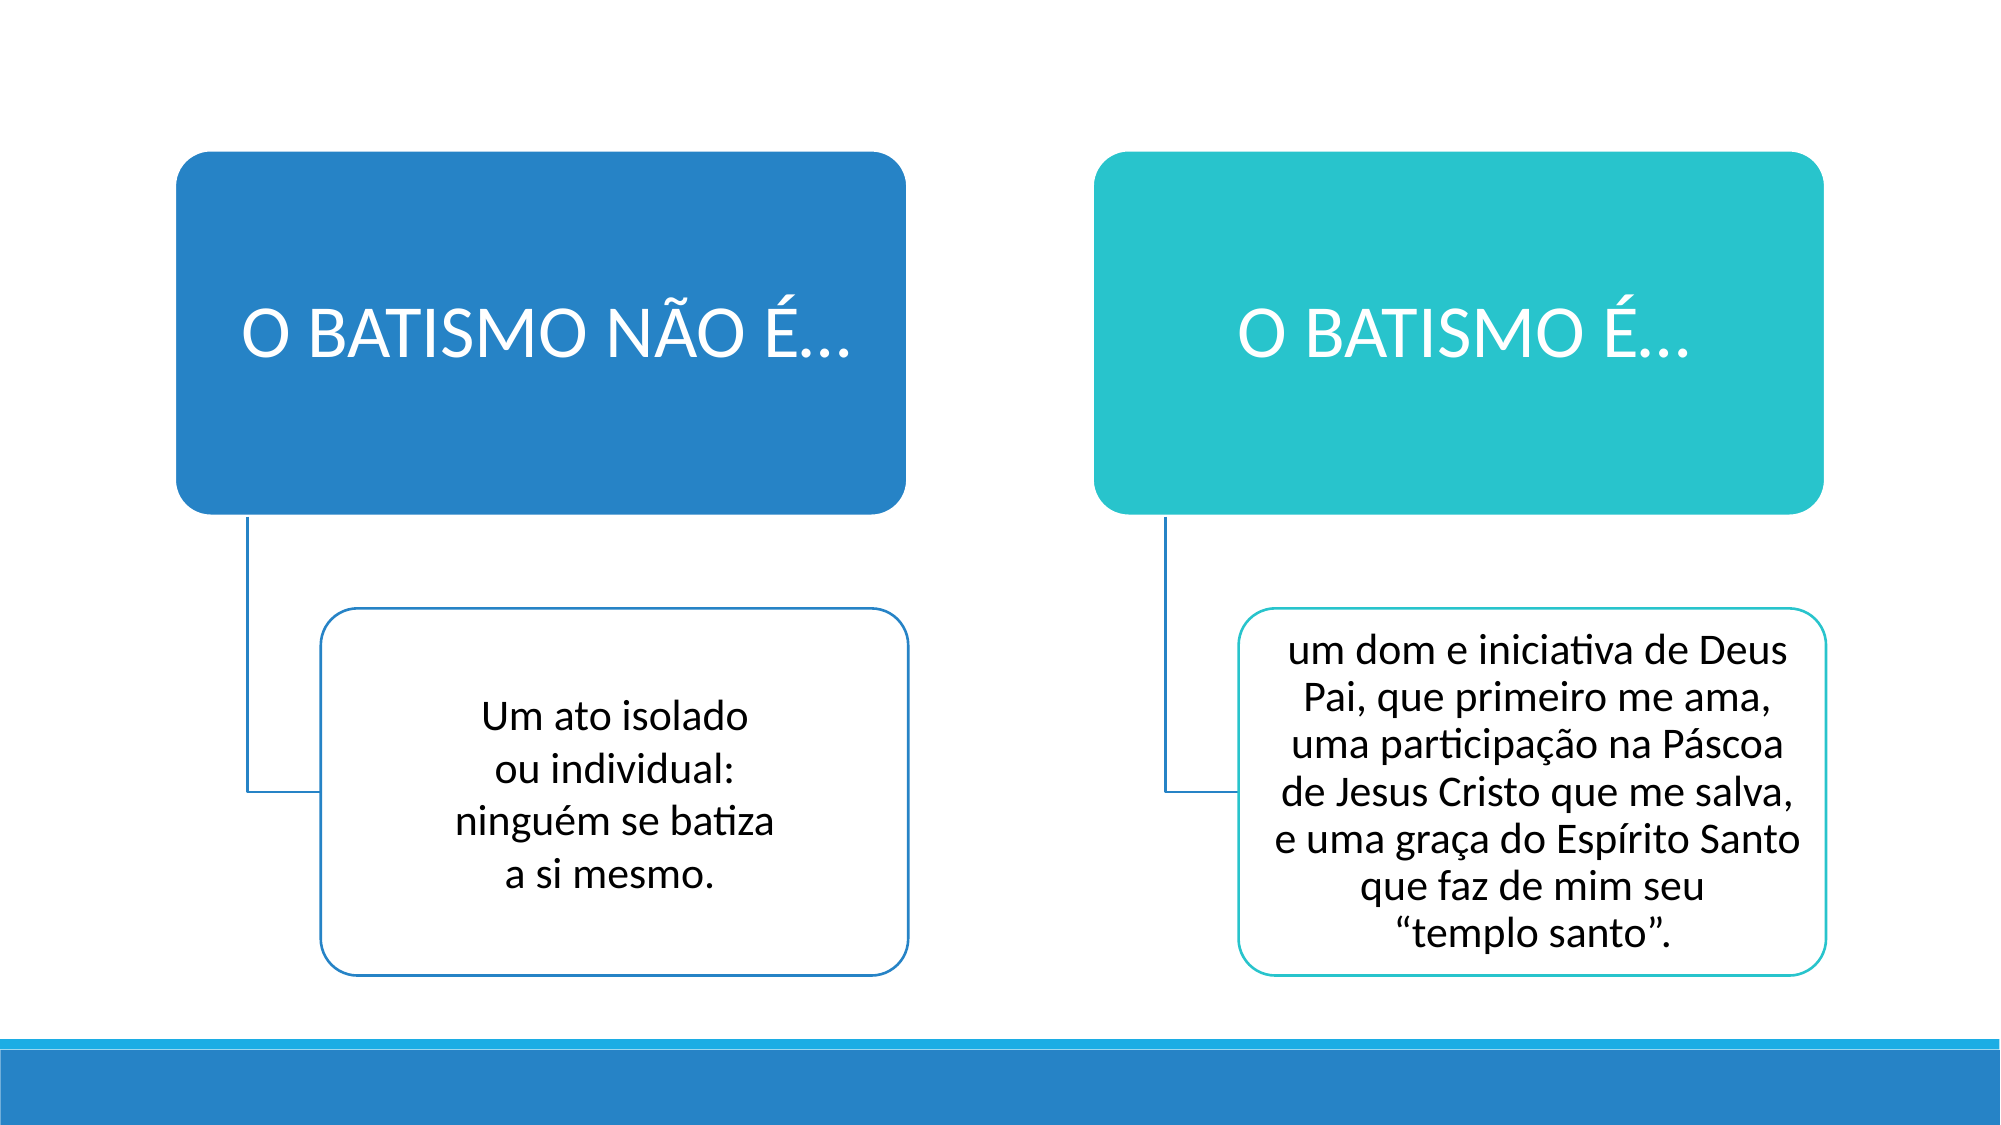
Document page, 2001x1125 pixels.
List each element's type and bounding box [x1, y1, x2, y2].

list [45, 148, 1955, 977]
